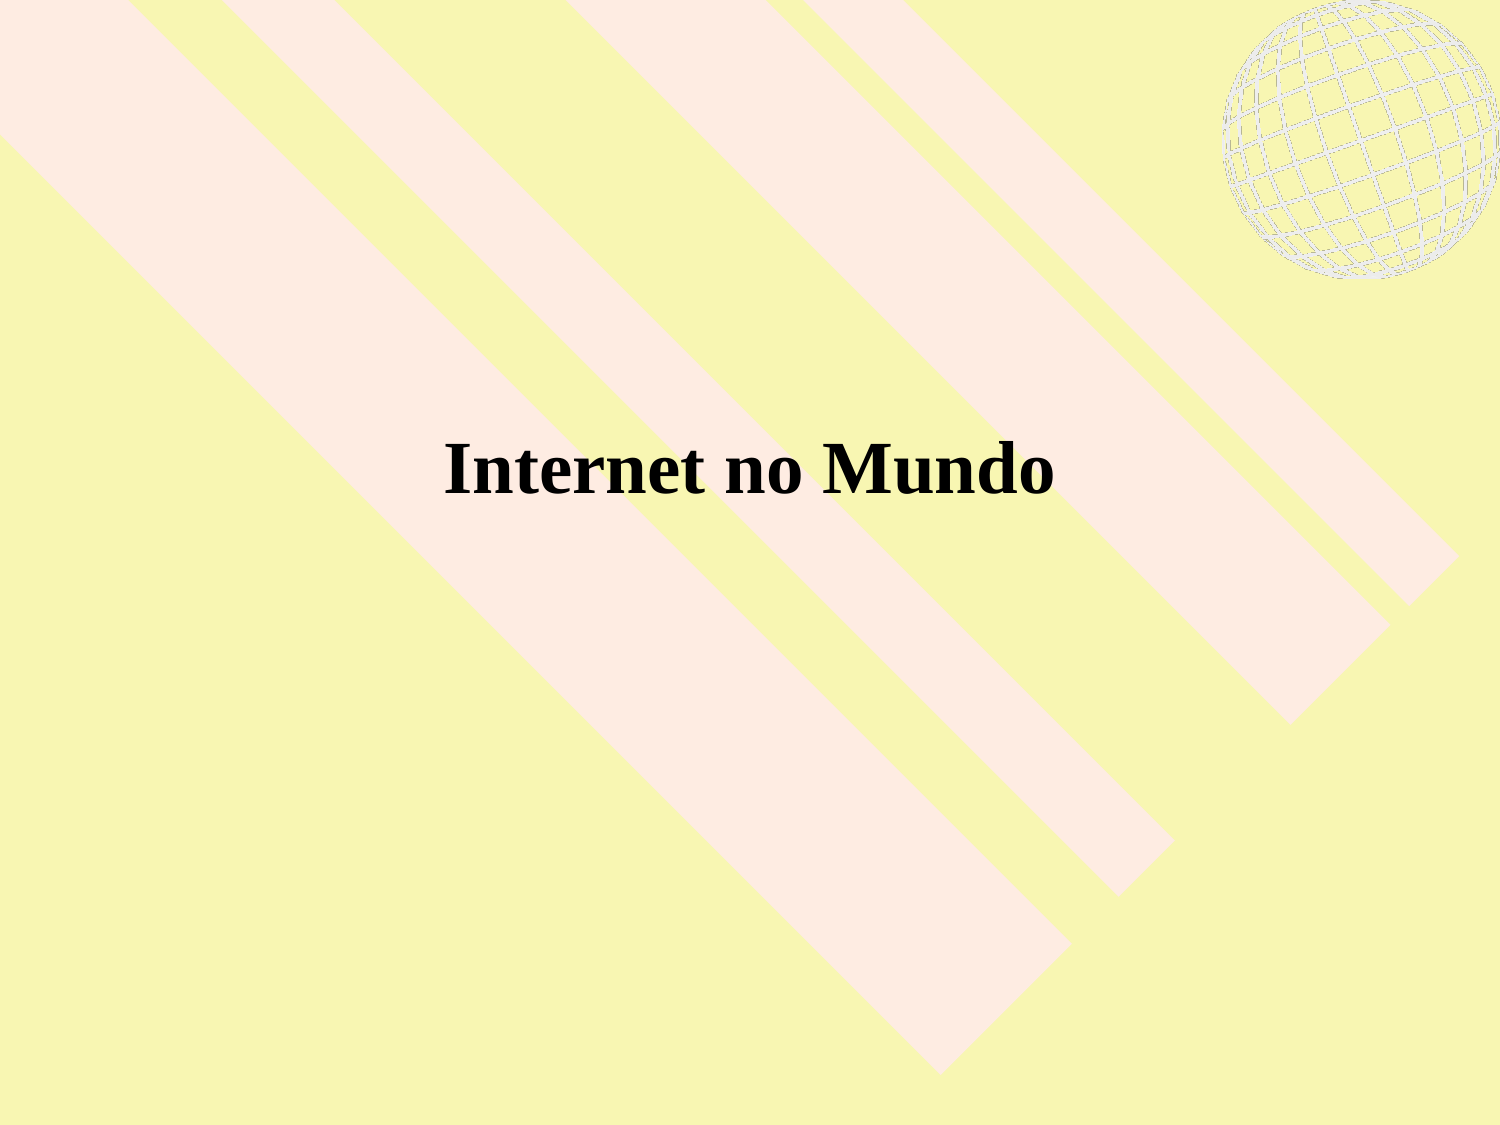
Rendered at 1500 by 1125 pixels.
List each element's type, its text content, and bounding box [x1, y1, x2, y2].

picture [1222, 0, 1500, 279]
title Internet no Mundo [112, 349, 1388, 591]
